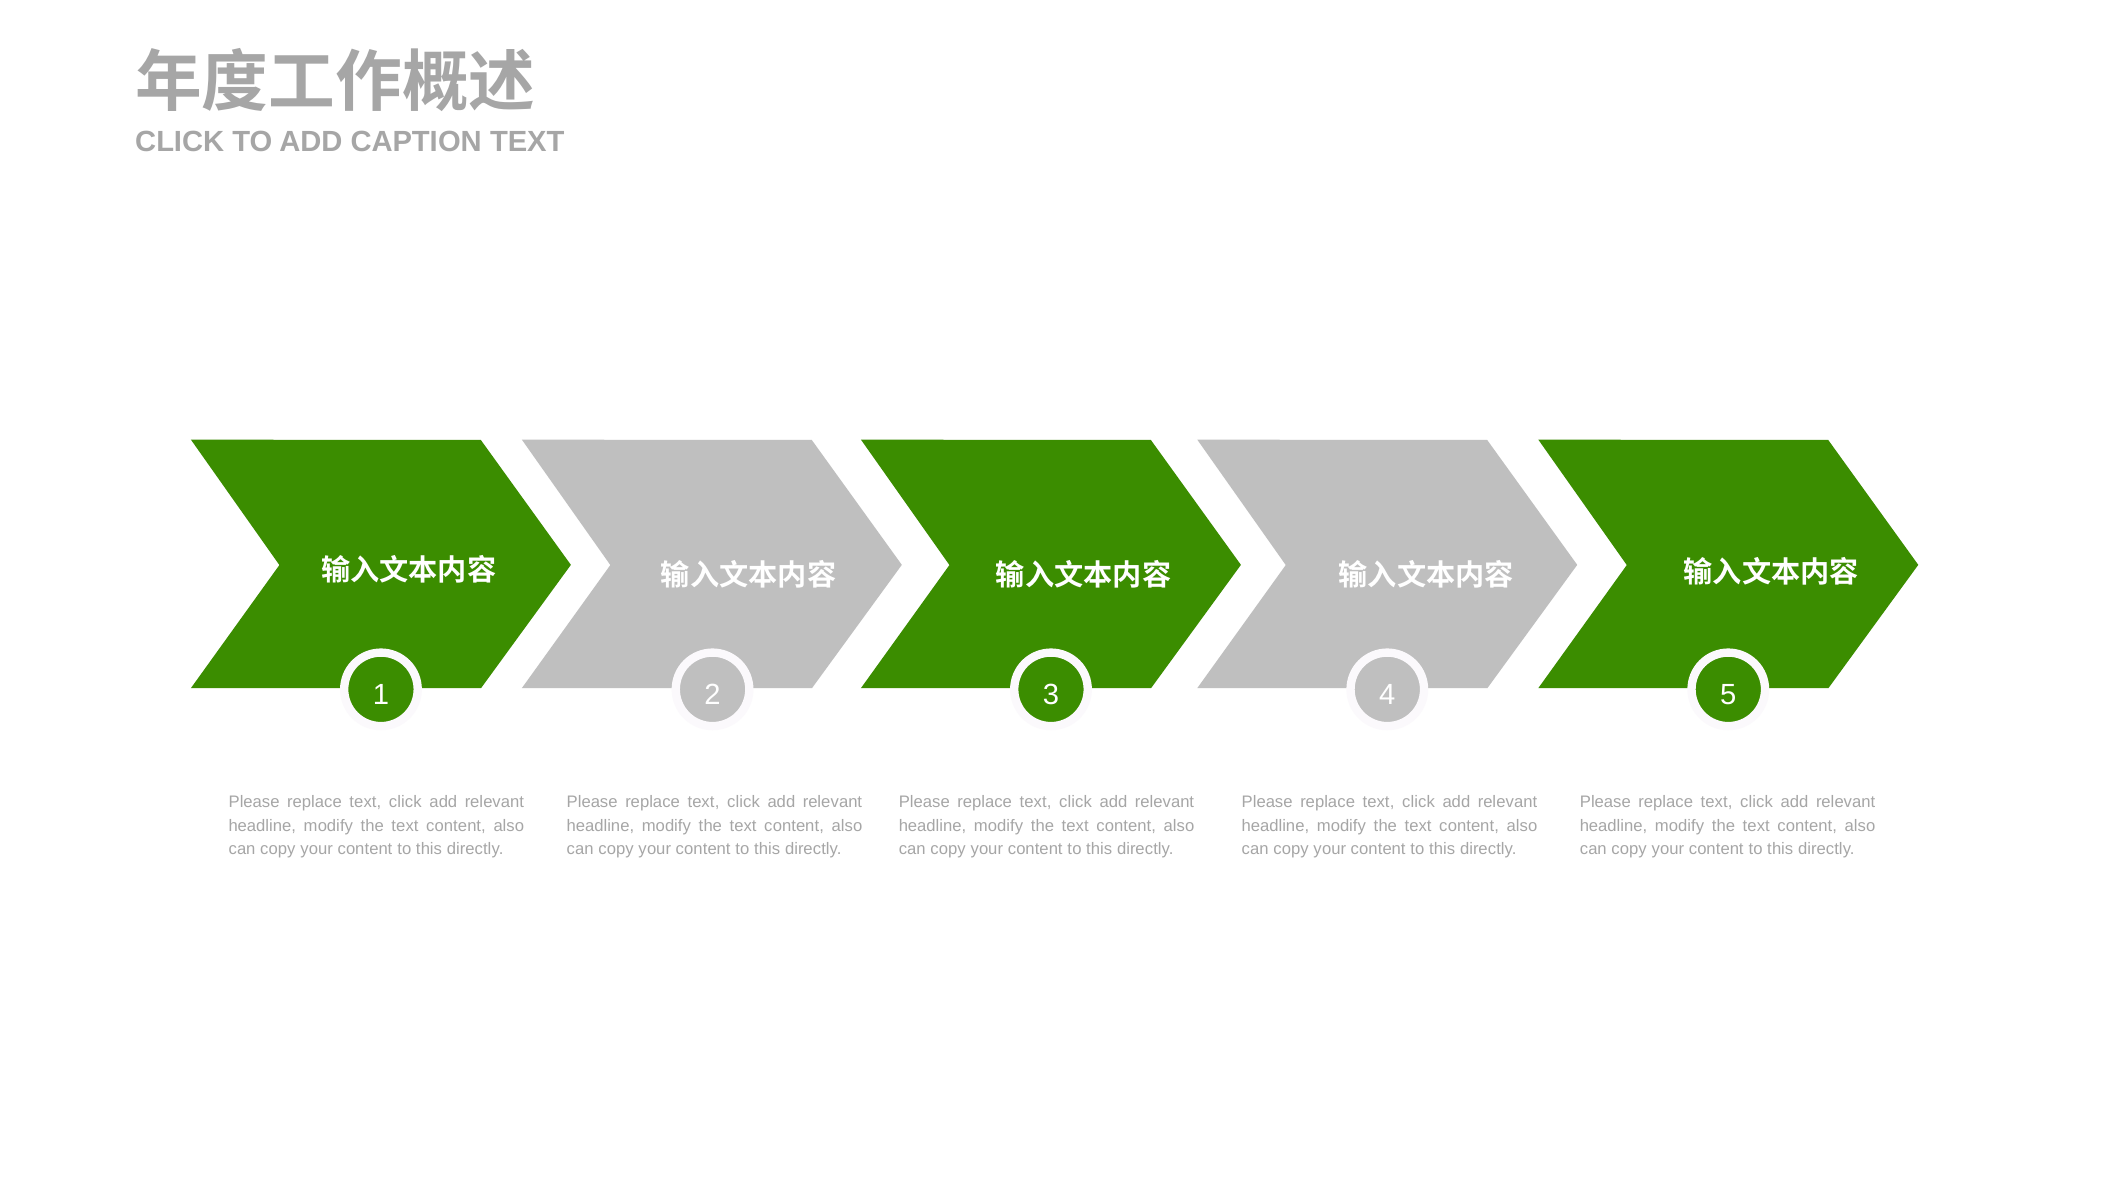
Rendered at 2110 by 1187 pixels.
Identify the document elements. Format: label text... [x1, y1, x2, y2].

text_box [1350, 652, 1425, 727]
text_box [521, 439, 860, 689]
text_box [675, 652, 750, 727]
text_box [860, 439, 1197, 689]
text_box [1014, 652, 1088, 727]
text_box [1197, 439, 1538, 689]
text_box Please replace text, click add relevant headline, modify the text content, also can copy your content to this directly. [1579, 786, 1876, 859]
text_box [1691, 652, 1766, 727]
text_box Please replace text, click add relevant headline, modify the text content, also can copy your content to this directly. [228, 786, 525, 859]
text_box 年度工作概述 [135, 38, 596, 119]
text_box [344, 652, 418, 727]
text_box Please replace text, click add relevant headline, modify the text content, also can copy your content to this directly. [566, 786, 863, 859]
text_box CLICK TO ADD CAPTION TEXT [135, 122, 596, 158]
text_box Please replace text, click add relevant headline, modify the text content, also can copy your content to this directly. [898, 786, 1195, 859]
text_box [1538, 439, 1919, 689]
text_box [190, 439, 521, 689]
text_box Please replace text, click add relevant headline, modify the text content, also can copy your content to this directly. [1241, 786, 1538, 859]
